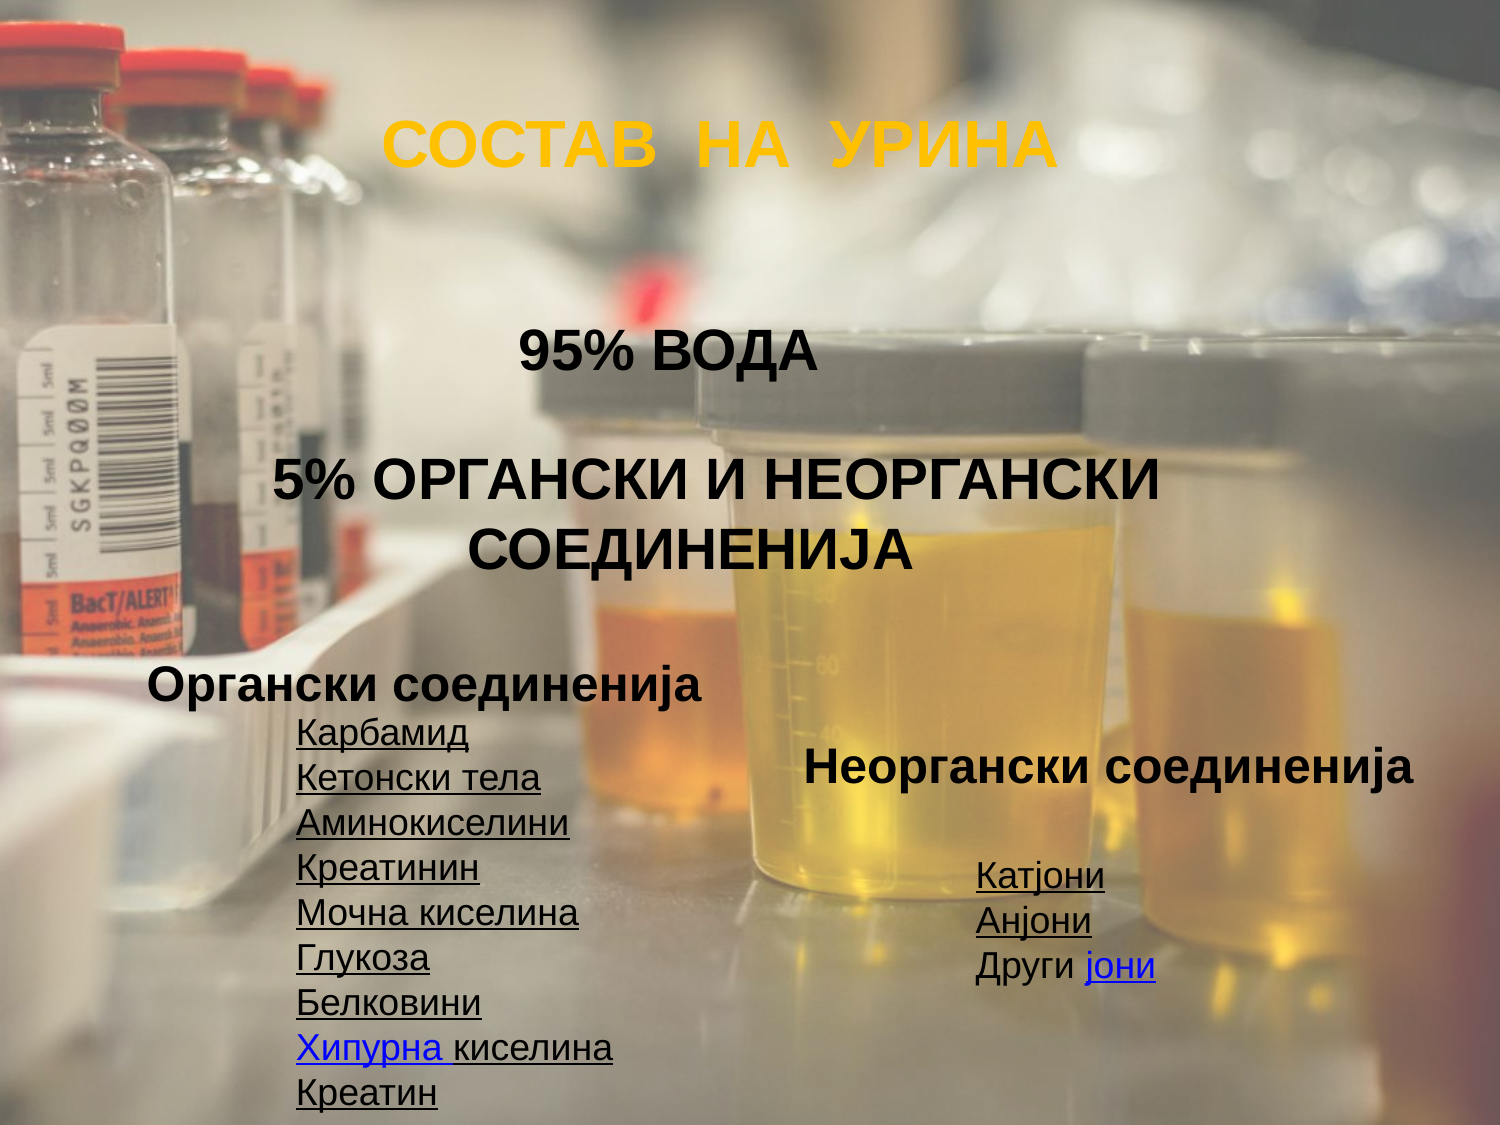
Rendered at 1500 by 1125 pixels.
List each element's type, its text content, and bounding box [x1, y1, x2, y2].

text_box СОСТАВ НА УРИНА [366, 93, 1076, 189]
text_box Катјони Анјони Други јони [960, 843, 1313, 994]
text_box Органски соединенија [131, 644, 717, 720]
text_box Неоргански соединенија [788, 726, 1429, 802]
text_box 5% ОРГАНСКИ И НЕОРГАНСКИ СОЕДИНЕНИЈА [257, 433, 1500, 589]
text_box Карбамид Кетонски тела Аминокиселини Креатинин Мочна киселина Глукоза Белковини Хипурна киселина Креатин [281, 700, 1032, 1121]
text_box 95% ВОДА [503, 304, 1254, 390]
